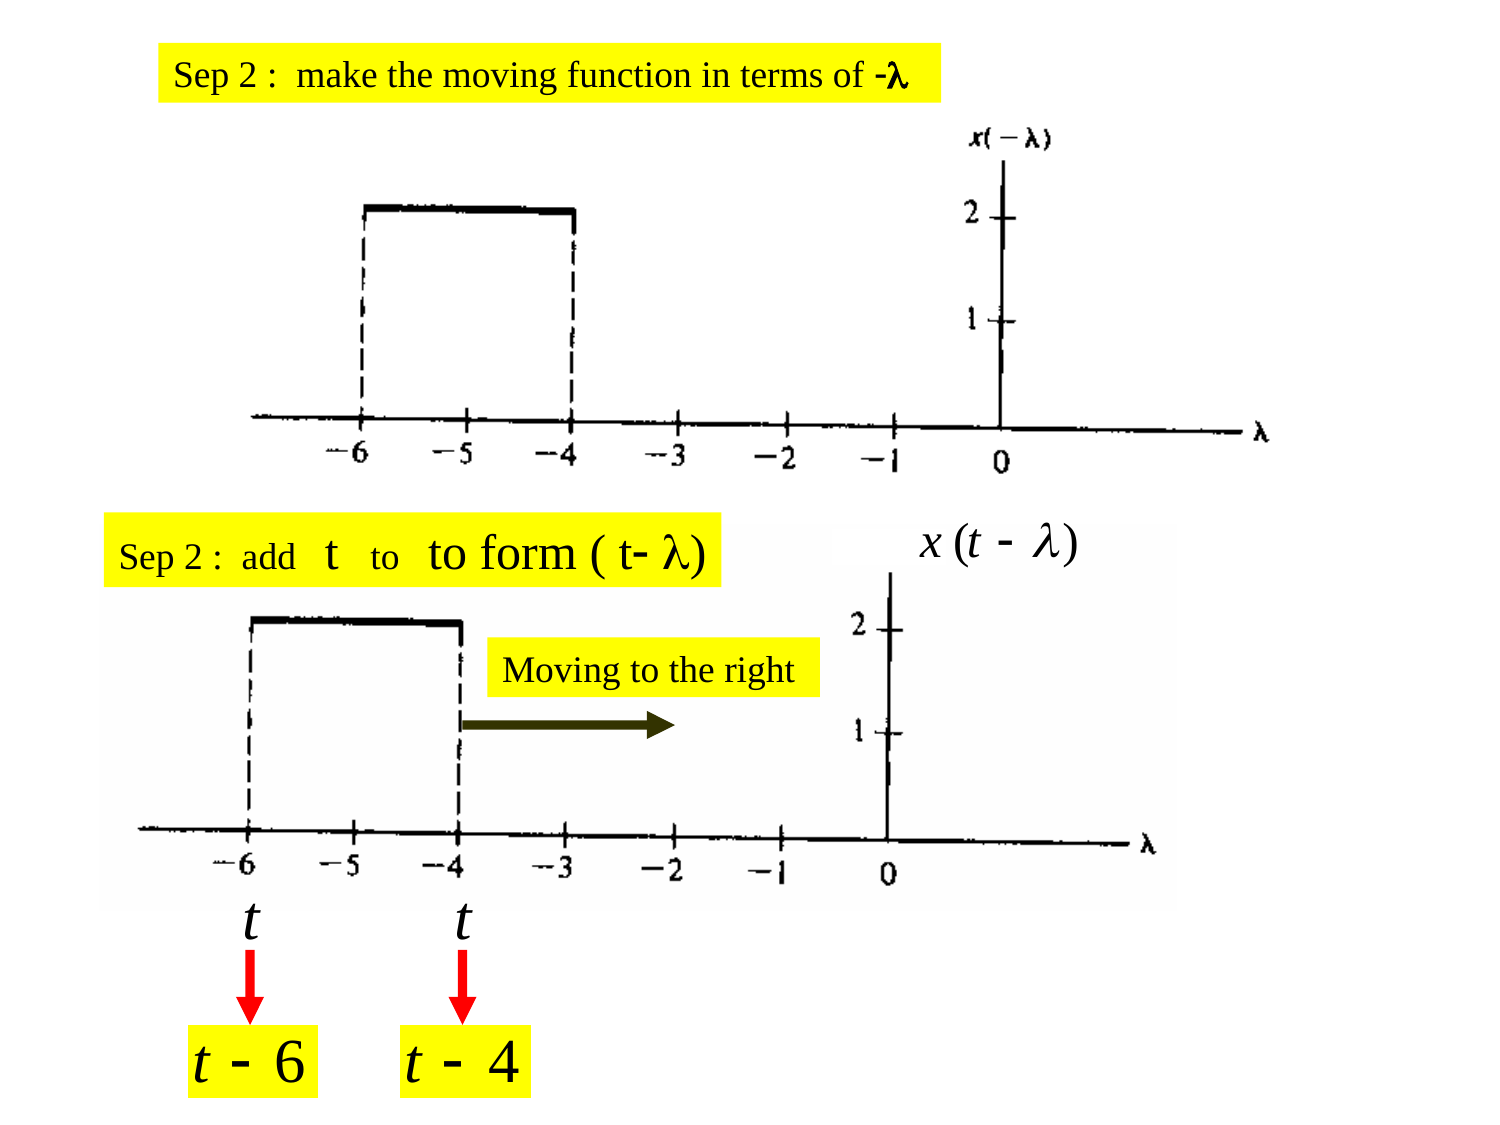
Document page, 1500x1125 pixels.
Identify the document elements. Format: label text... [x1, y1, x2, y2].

text_box Sep 2 : make the moving function in terms of -l [158, 42, 942, 103]
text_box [399, 1024, 532, 1099]
text_box Sep 2 : add t to to form ( t- l) [103, 512, 722, 523]
picture [212, 112, 1290, 499]
picture [99, 524, 1177, 912]
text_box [912, 512, 1090, 579]
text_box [187, 1024, 319, 1099]
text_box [449, 887, 493, 956]
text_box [237, 887, 280, 956]
text_box [243, 964, 257, 1023]
text_box [456, 964, 469, 1023]
